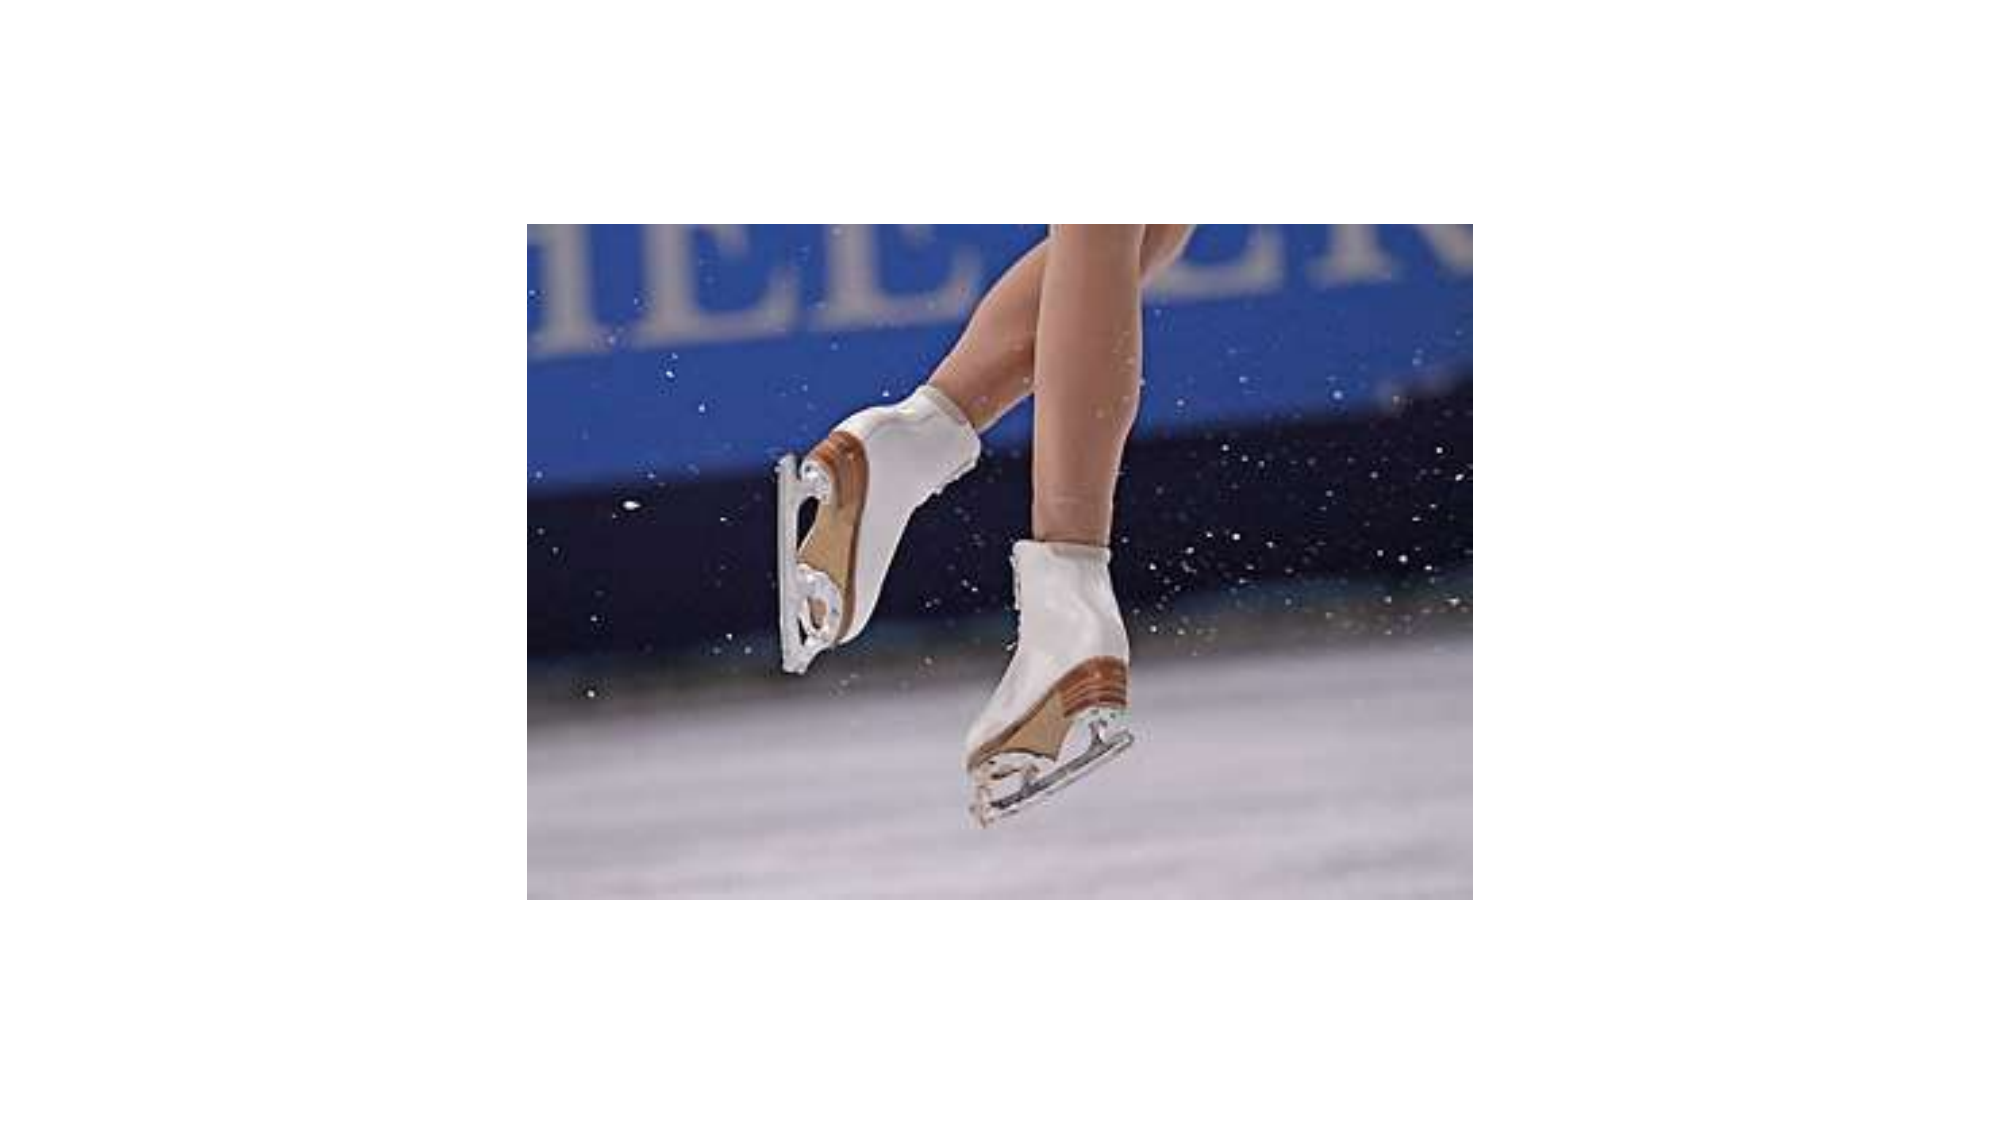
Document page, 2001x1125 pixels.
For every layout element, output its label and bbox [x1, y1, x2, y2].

picture [527, 224, 1473, 901]
